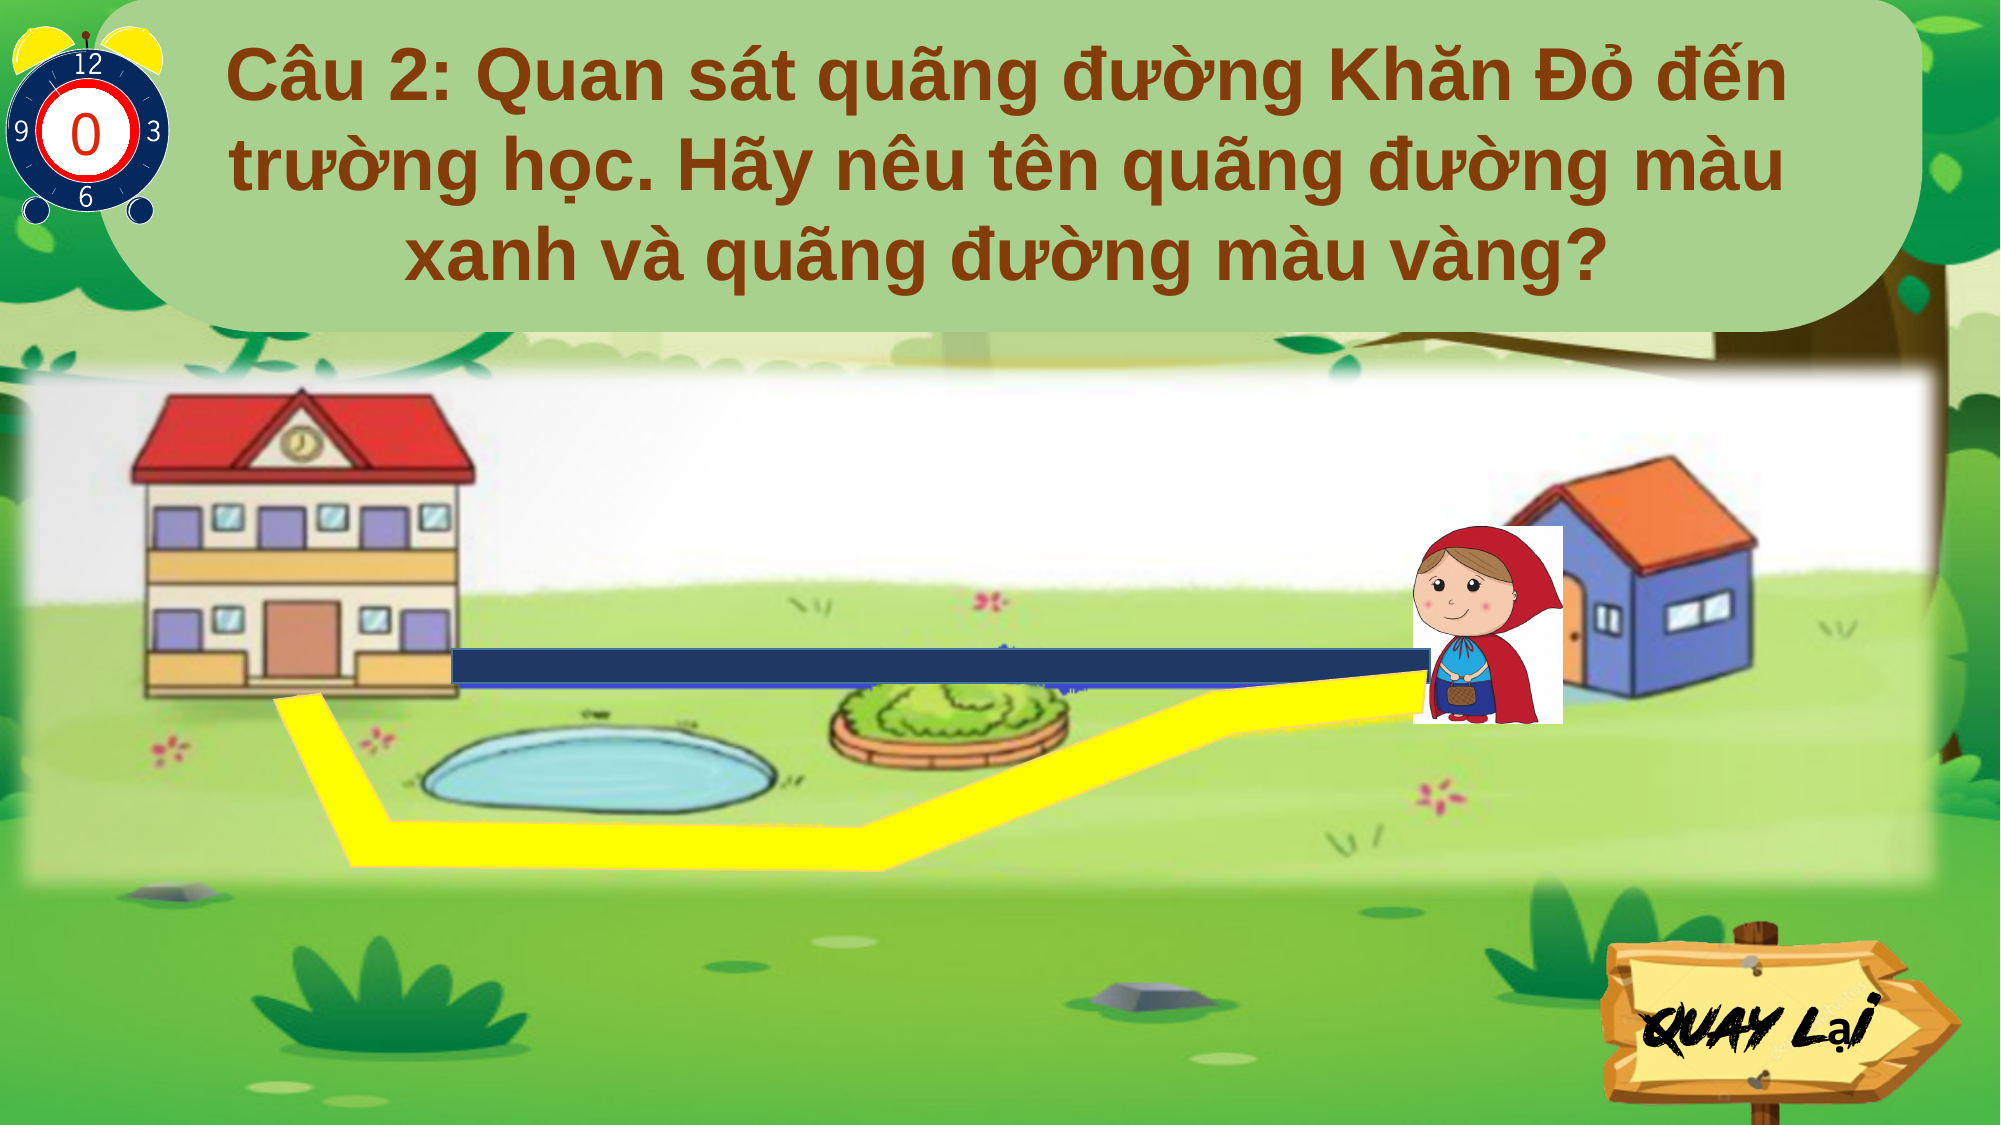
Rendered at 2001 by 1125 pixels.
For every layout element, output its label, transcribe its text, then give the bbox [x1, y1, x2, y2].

picture [0, 0, 2001, 1125]
text_box Câu 2: Quan sát quãng đường Khăn Đỏ đến trường học. Hãy nêu tên quãng đường màu xanh và quãng đường màu vàng? [102, 0, 1923, 332]
